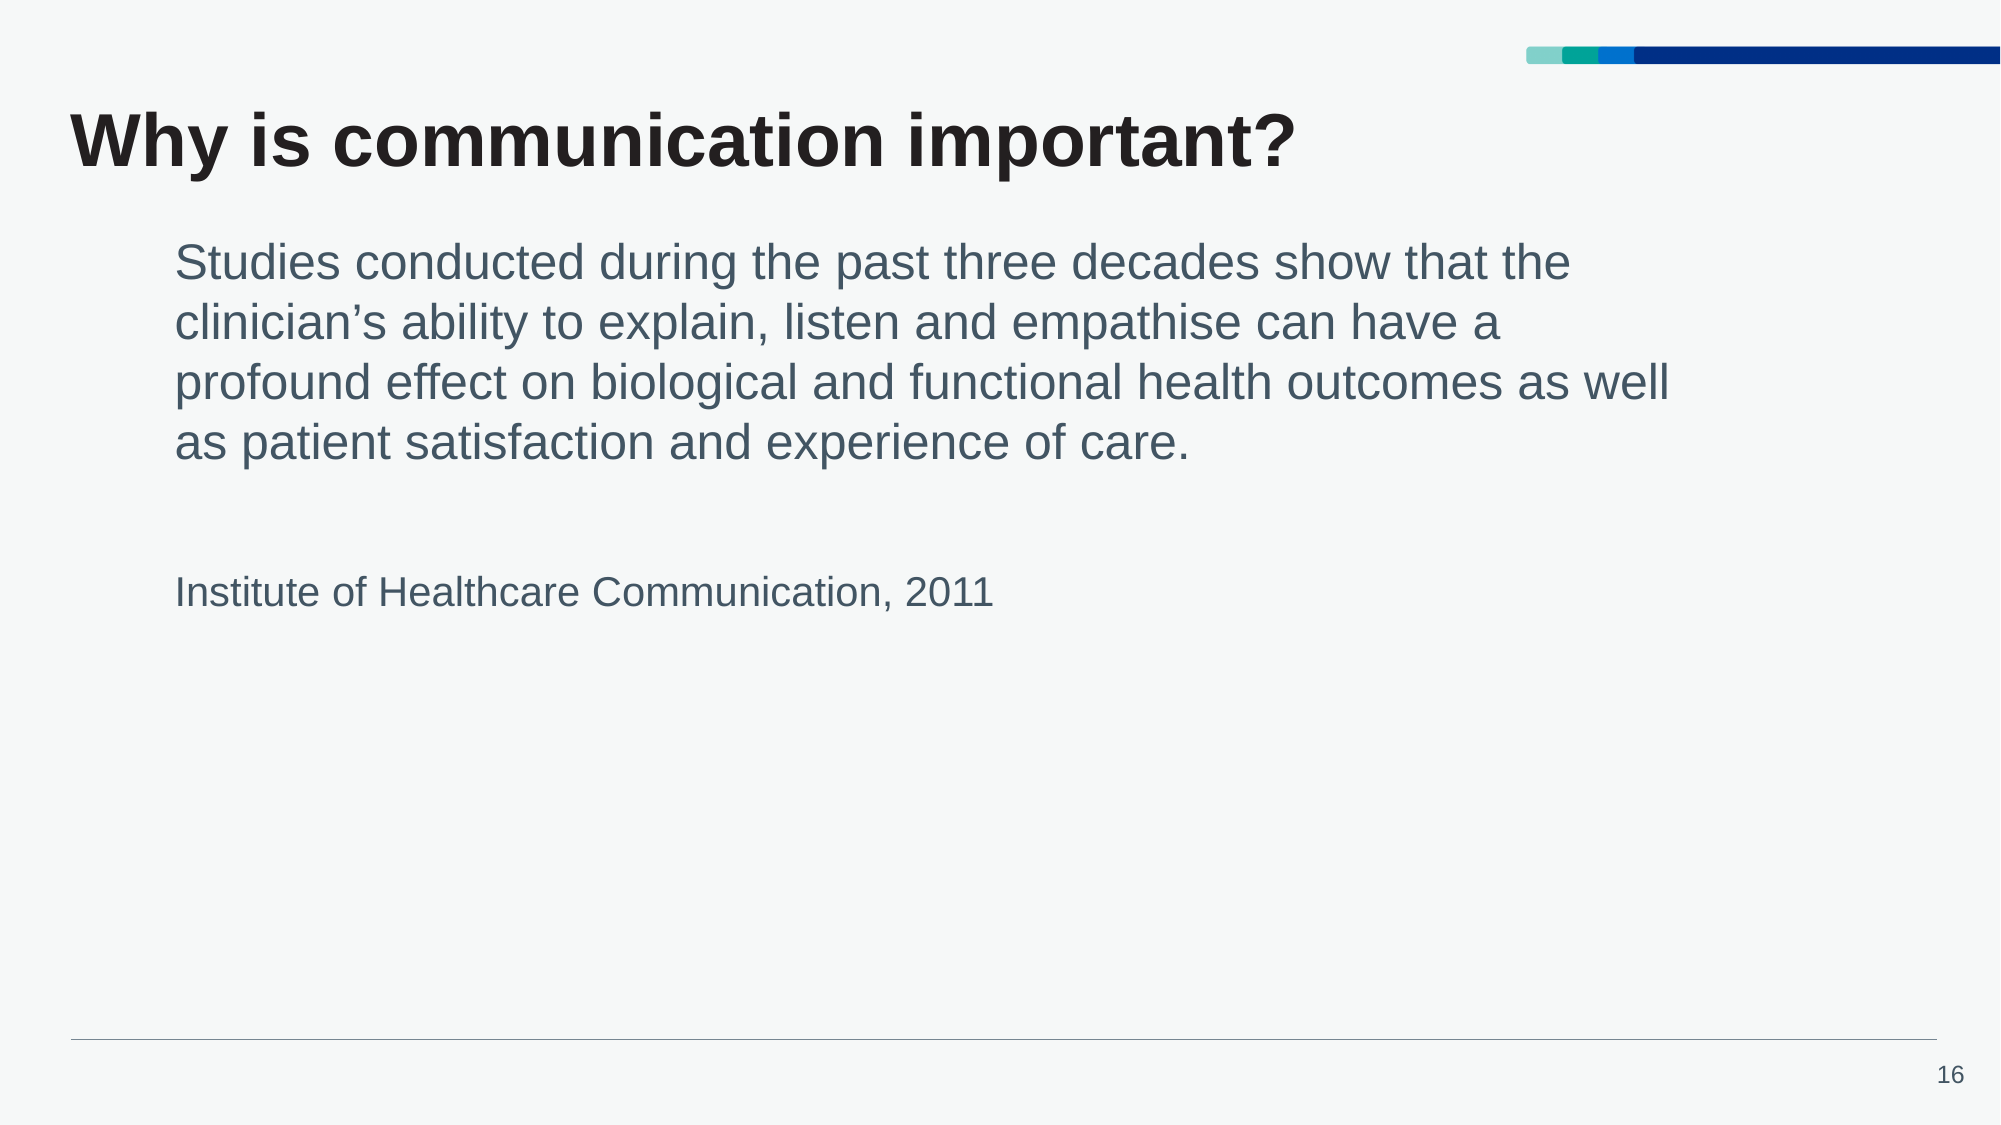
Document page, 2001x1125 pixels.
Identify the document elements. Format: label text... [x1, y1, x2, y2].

list Studies conducted during the past three decades show that the clinician’s ability to explain, listen and empathise can have a profound effect on biological and functional health outcomes as well as patient satisfaction and experience of care. Institute of Healthcare Communication, 2011 [159, 222, 1709, 965]
title Why is communication important? [70, 70, 1942, 213]
picture [1513, 41, 2001, 71]
